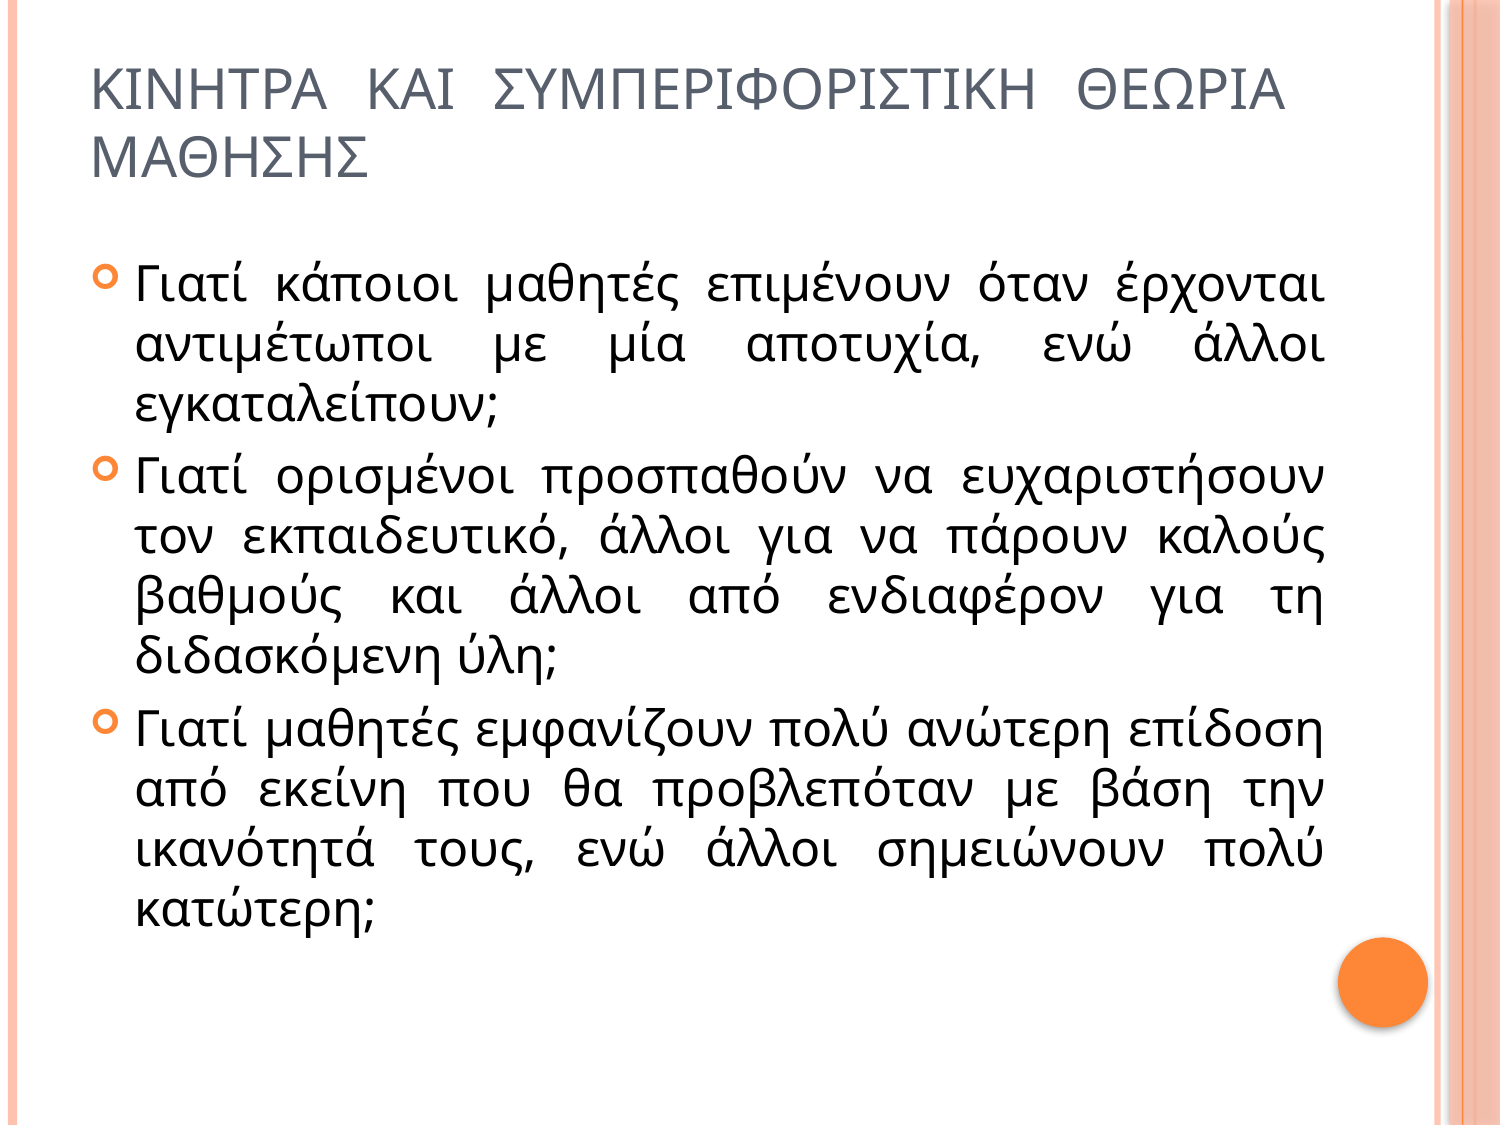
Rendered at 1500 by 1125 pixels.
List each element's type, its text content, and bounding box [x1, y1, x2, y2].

title Κινητρα και συμπεριφοριστικη θεωρια μαθησησ [75, 45, 1300, 197]
list Γιατί κάποιοι μαθητές επιμένουν όταν έρχονται αντιμέτωποι με μία αποτυχία, ενώ άλλοι εγκαταλείπουν; Γιατί ορισμένοι προσπαθούν να ευχαριστήσουν τον εκπαιδευτικό, άλλοι για να πάρουν καλούς βαθμούς και άλλοι από ενδιαφέρον για τη διδασκόμενη ύλη; Γιατί μαθητές εμφανίζουν πολύ ανώτερη επίδοση από εκείνη που θα προβλεπόταν με βάση την ικανότητά τους, ενώ άλλοι σημειώνουν πολύ κατώτερη; [75, 243, 1341, 1062]
